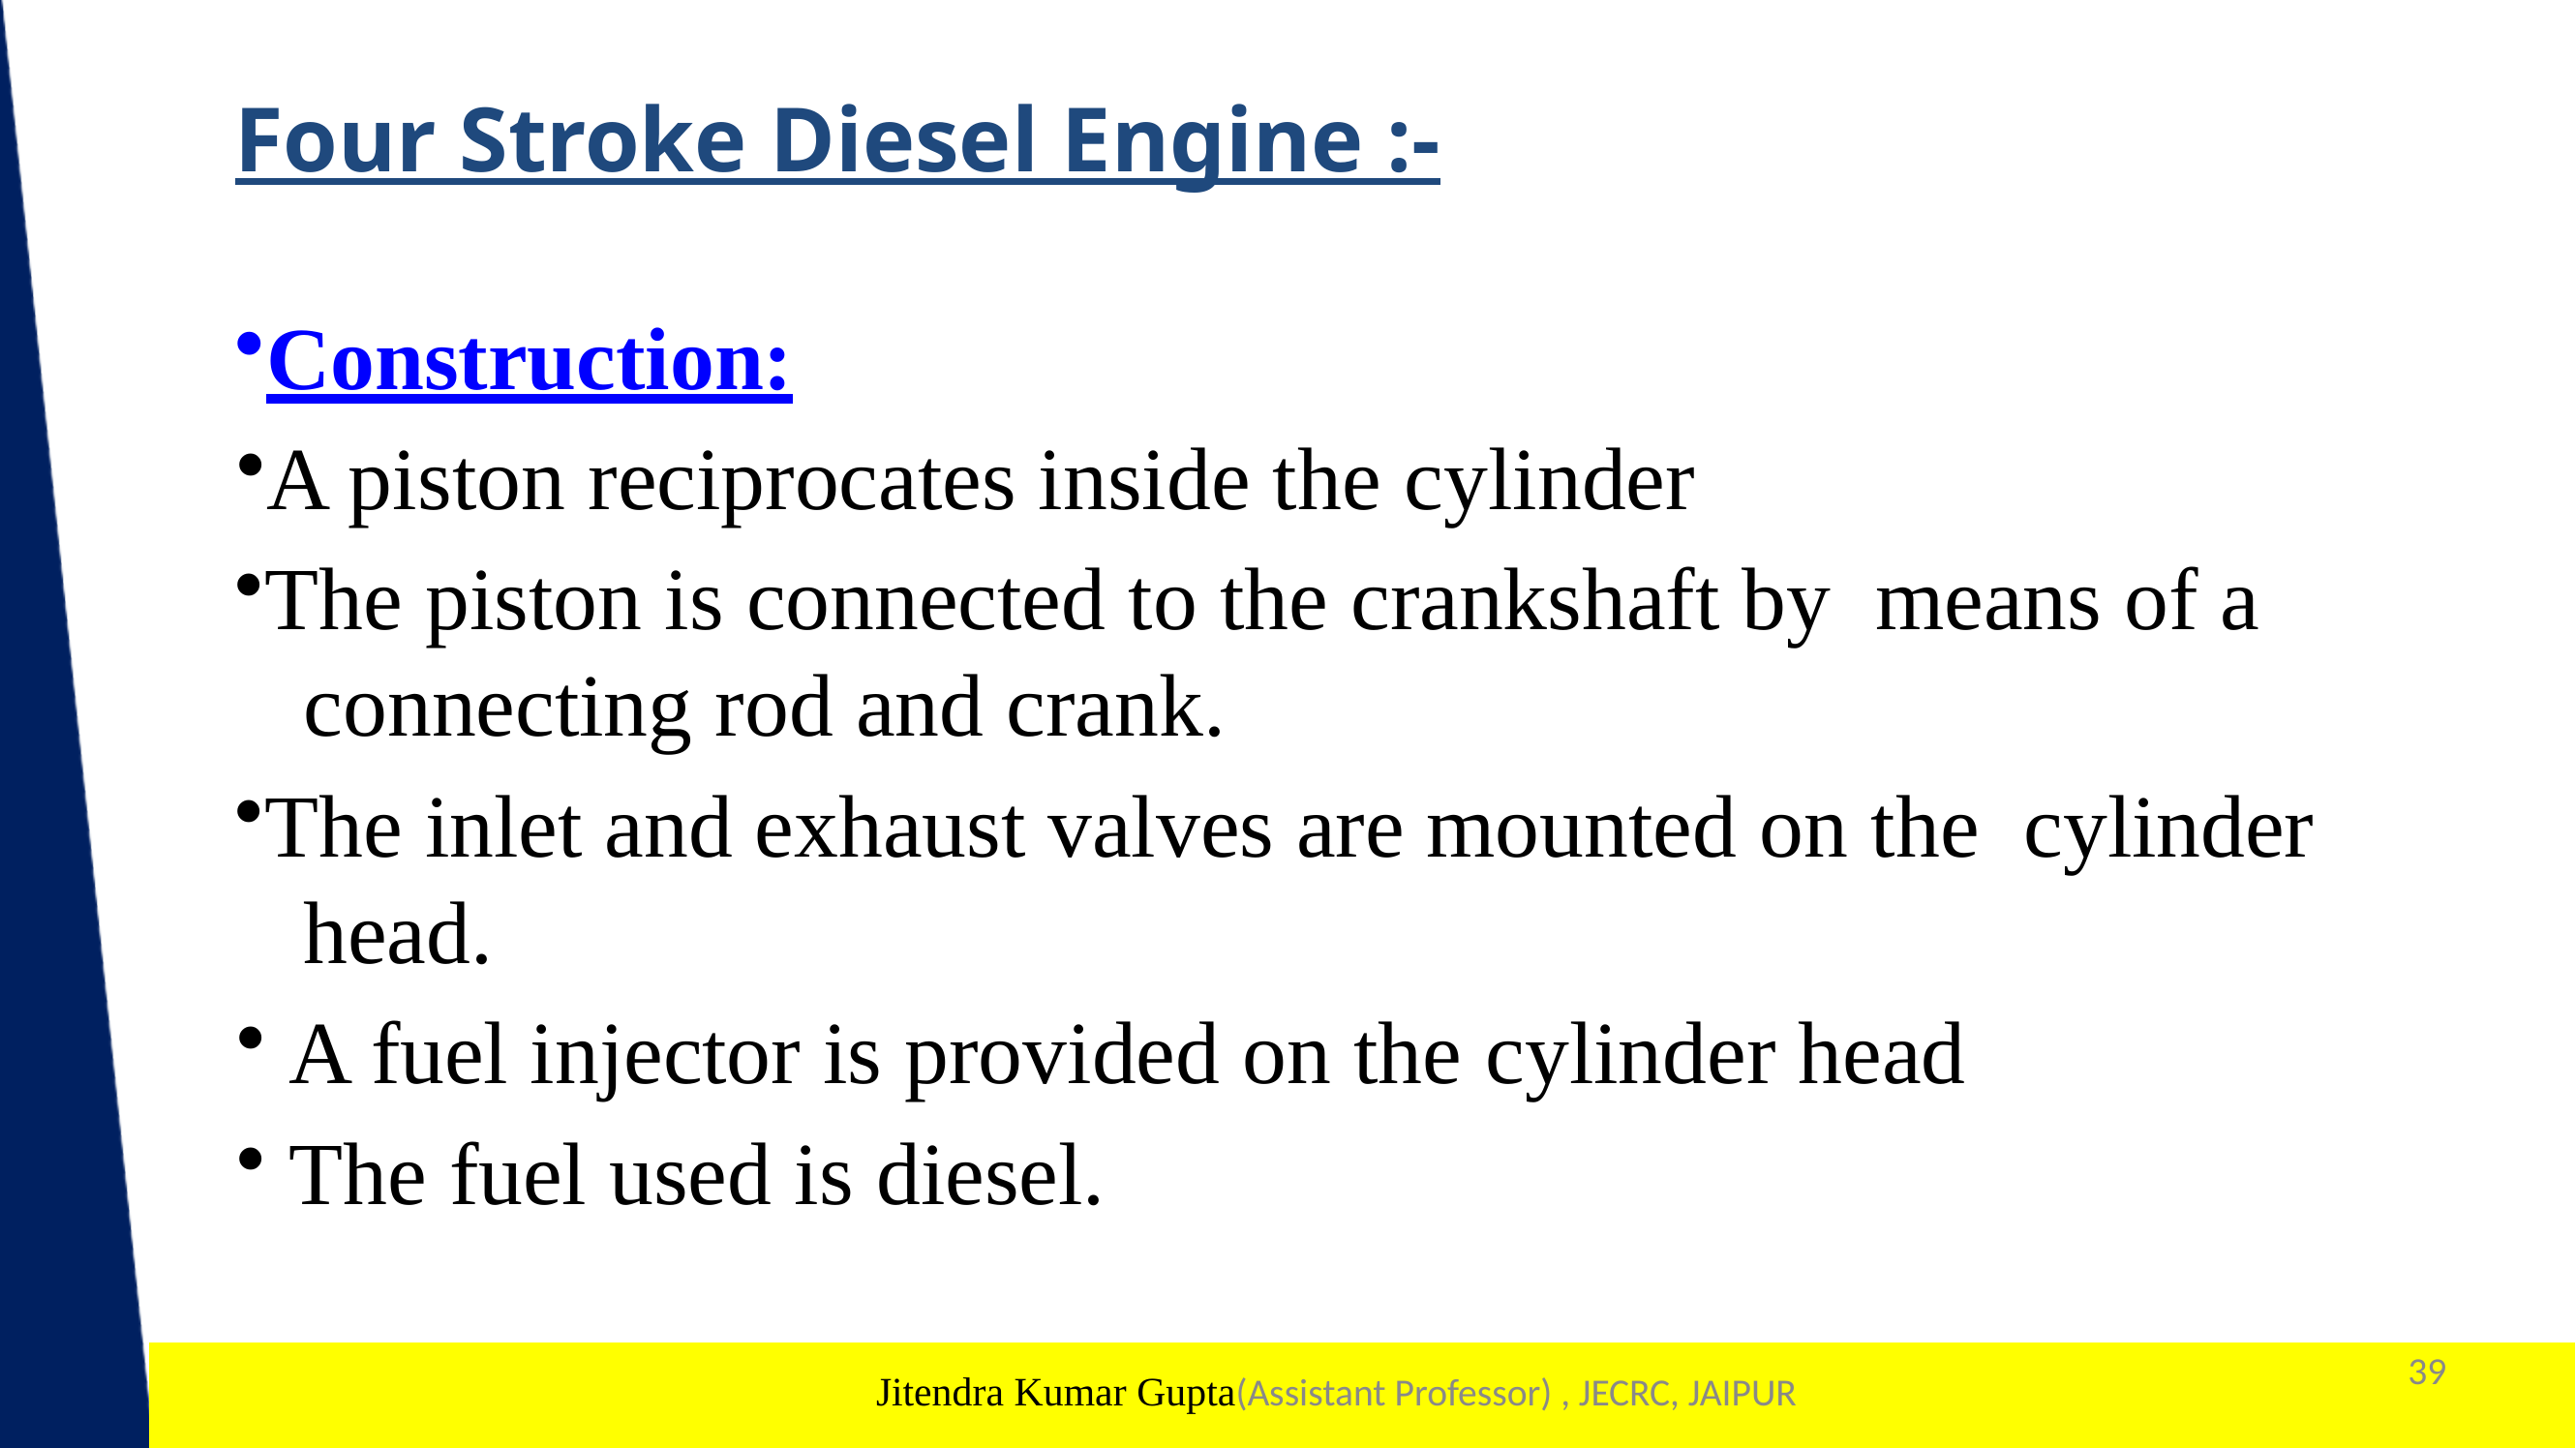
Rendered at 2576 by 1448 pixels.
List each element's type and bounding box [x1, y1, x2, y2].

text_box [0, 0, 2576, 1448]
